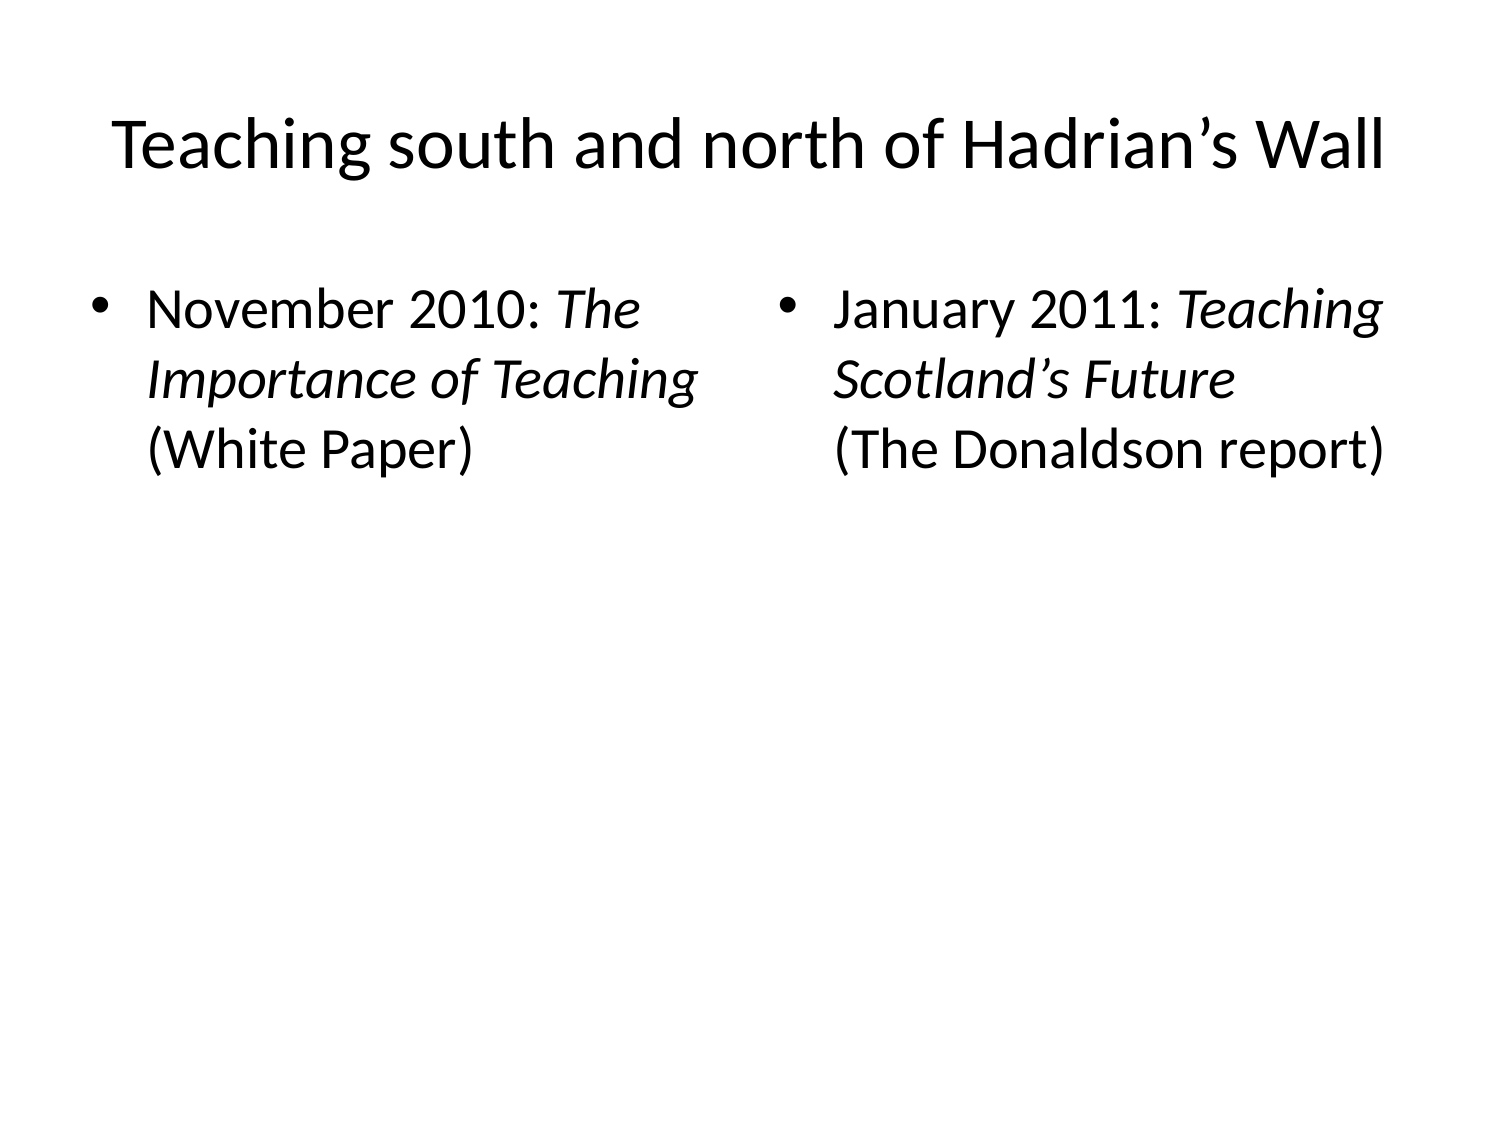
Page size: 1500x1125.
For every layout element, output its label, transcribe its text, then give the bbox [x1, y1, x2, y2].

list January 2011: Teaching Scotland’s Future (The Donaldson report) [762, 262, 1425, 1005]
list November 2010: The Importance of Teaching (White Paper) [75, 262, 738, 1005]
title Teaching south and north of Hadrian’s Wall [75, 45, 1425, 233]
